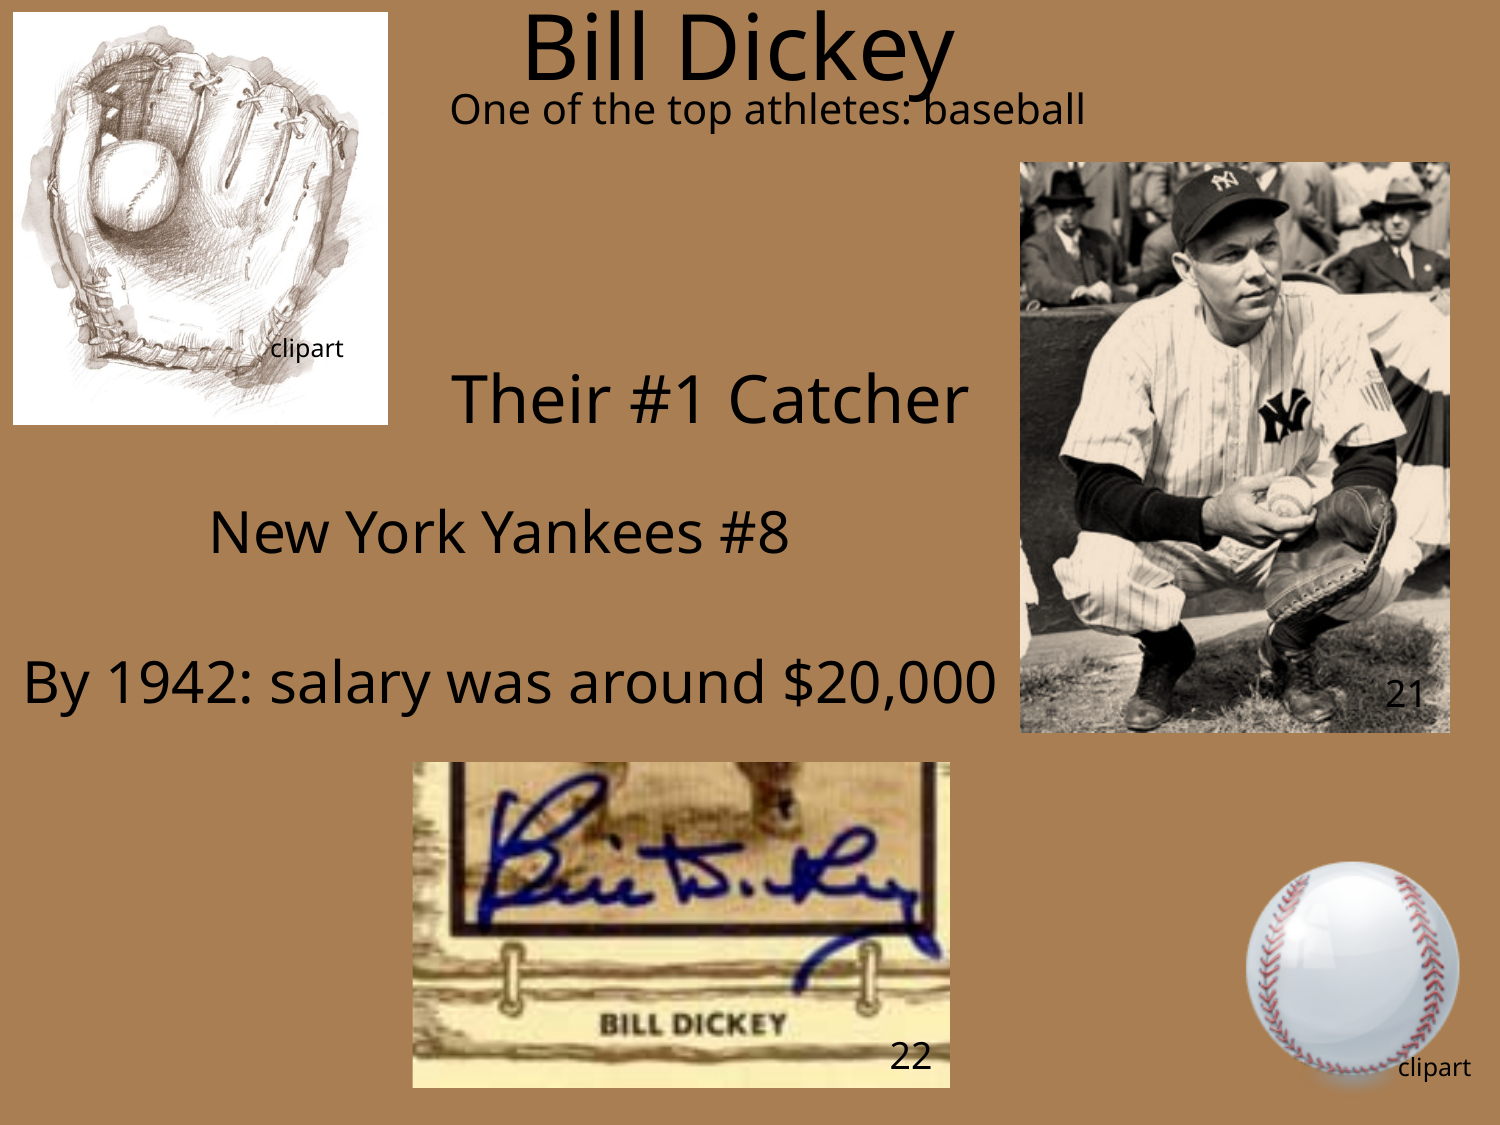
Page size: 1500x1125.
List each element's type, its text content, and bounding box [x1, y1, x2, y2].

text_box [1019, 162, 1451, 734]
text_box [412, 762, 951, 1088]
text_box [12, 12, 388, 426]
title Bill Dickey [75, 0, 1425, 138]
text_box New York Yankees #8 [0, 487, 1000, 573]
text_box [1212, 837, 1495, 1120]
text_box One of the top athletes: baseball [434, 75, 1102, 140]
text_box Their #1 Catcher [436, 349, 986, 445]
text_box By 1942: salary was around $20,000 [8, 637, 1013, 723]
